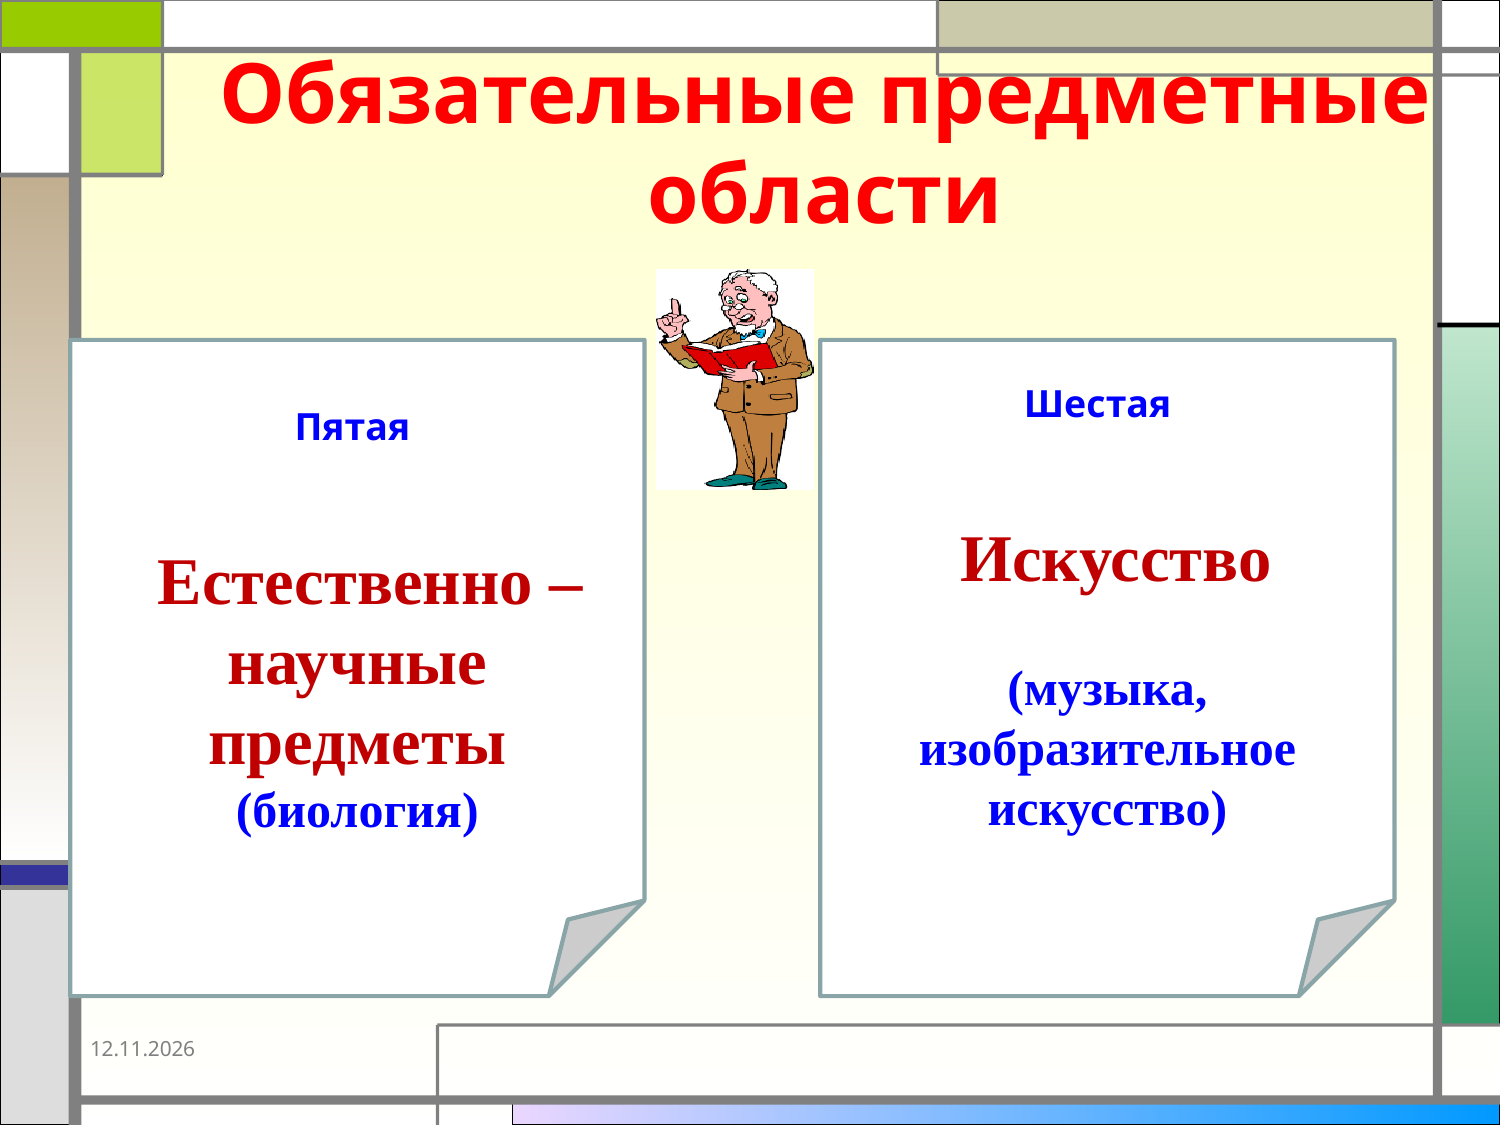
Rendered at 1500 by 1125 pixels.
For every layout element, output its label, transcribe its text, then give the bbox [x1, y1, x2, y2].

picture [655, 269, 815, 491]
title Обязательные предметные области [149, 46, 1500, 235]
text_box Шестая Искусство (музыка, изобразительное искусство) [818, 337, 1397, 999]
text_box Пятая Естественно – научные предметы (биология) [68, 337, 647, 999]
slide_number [74, 1027, 426, 1091]
